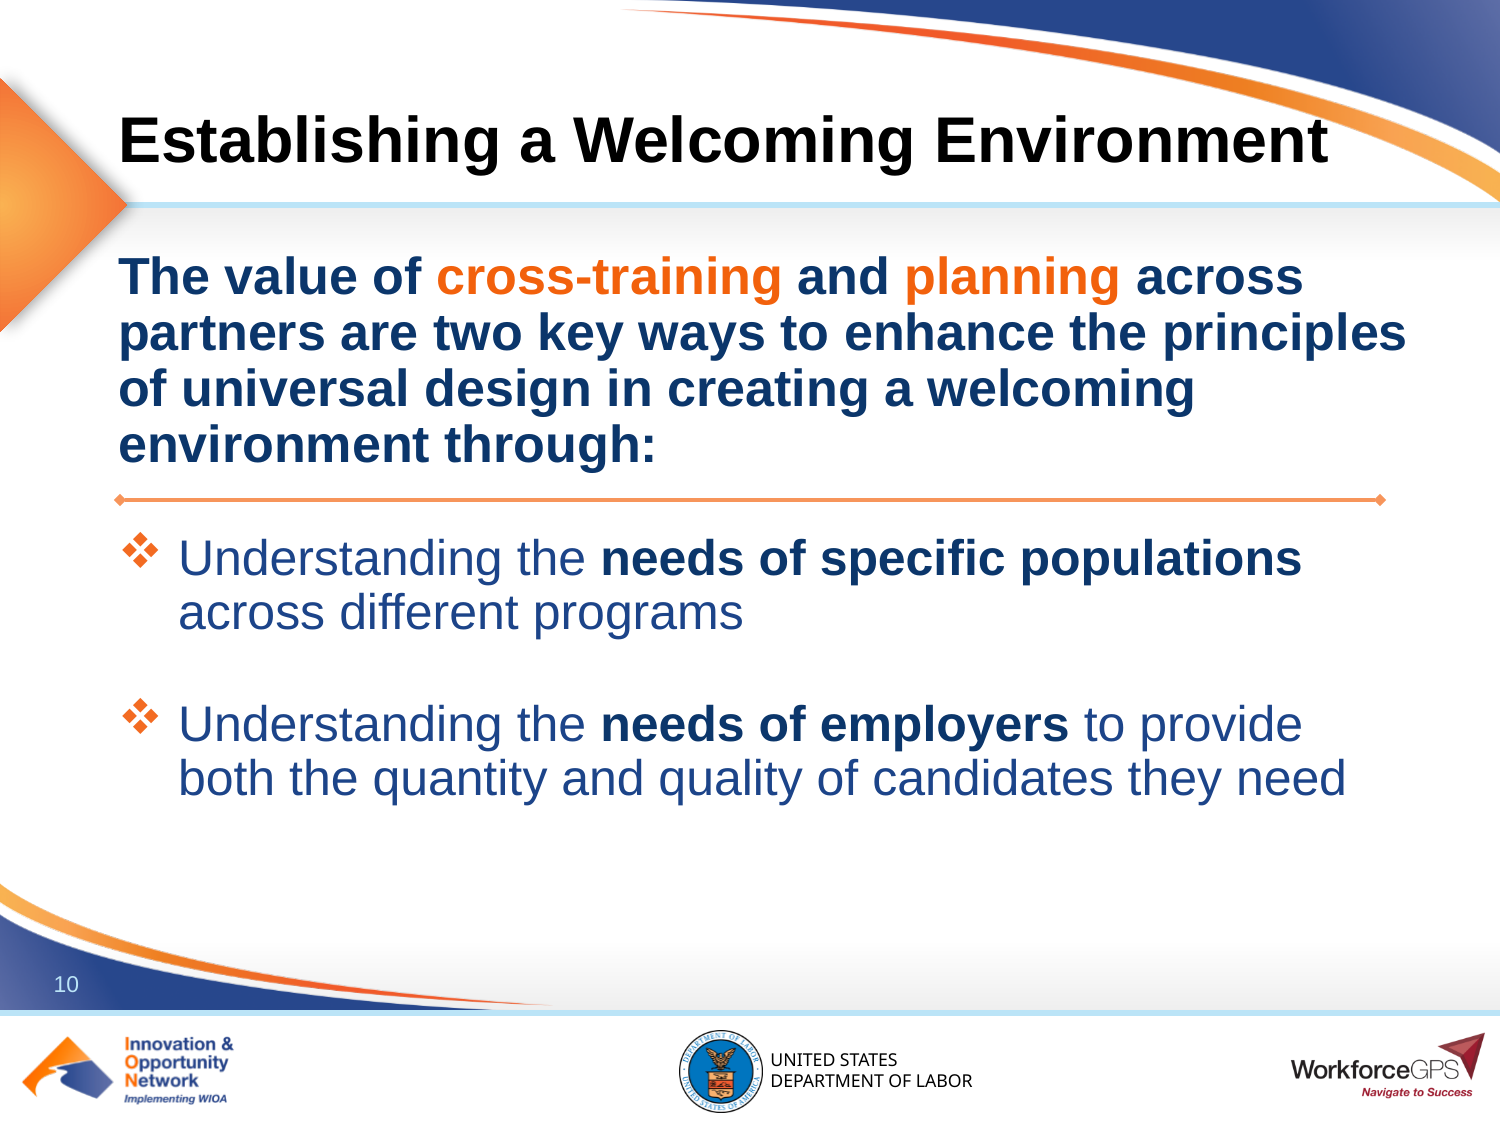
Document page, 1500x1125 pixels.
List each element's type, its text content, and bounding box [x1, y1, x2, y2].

picture [21, 1036, 235, 1105]
picture [1289, 1032, 1487, 1099]
picture [0, 882, 573, 1010]
picture [679, 1030, 763, 1113]
list The value of cross-training and planning across partners are two key ways to enhance the principles of universal design in creating a welcoming environment through: Understanding the needs of specific populations across different programs Understanding the needs of employers to provide both the quantity and quality of candidates they need [103, 241, 1425, 998]
picture [589, 0, 1500, 202]
title Establishing a Welcoming Environment [103, 38, 1397, 185]
